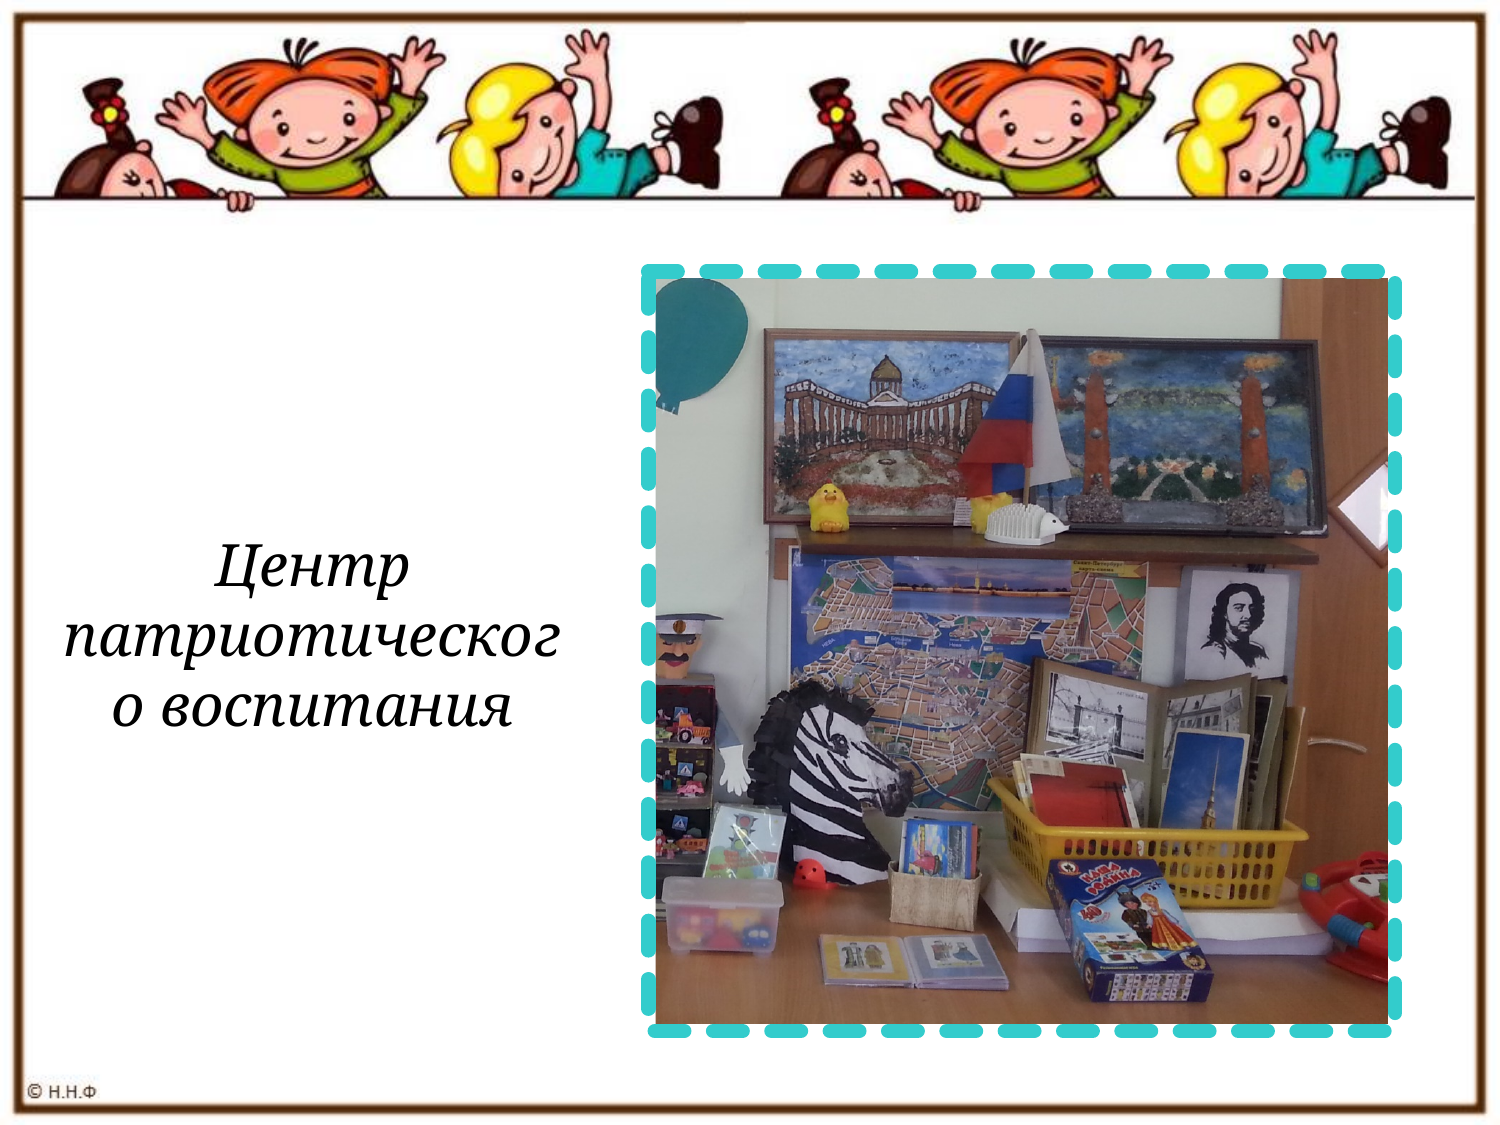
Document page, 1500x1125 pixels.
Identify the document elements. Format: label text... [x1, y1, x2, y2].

title Центр патриотического воспитания [41, 479, 585, 787]
picture [0, 0, 1500, 1125]
